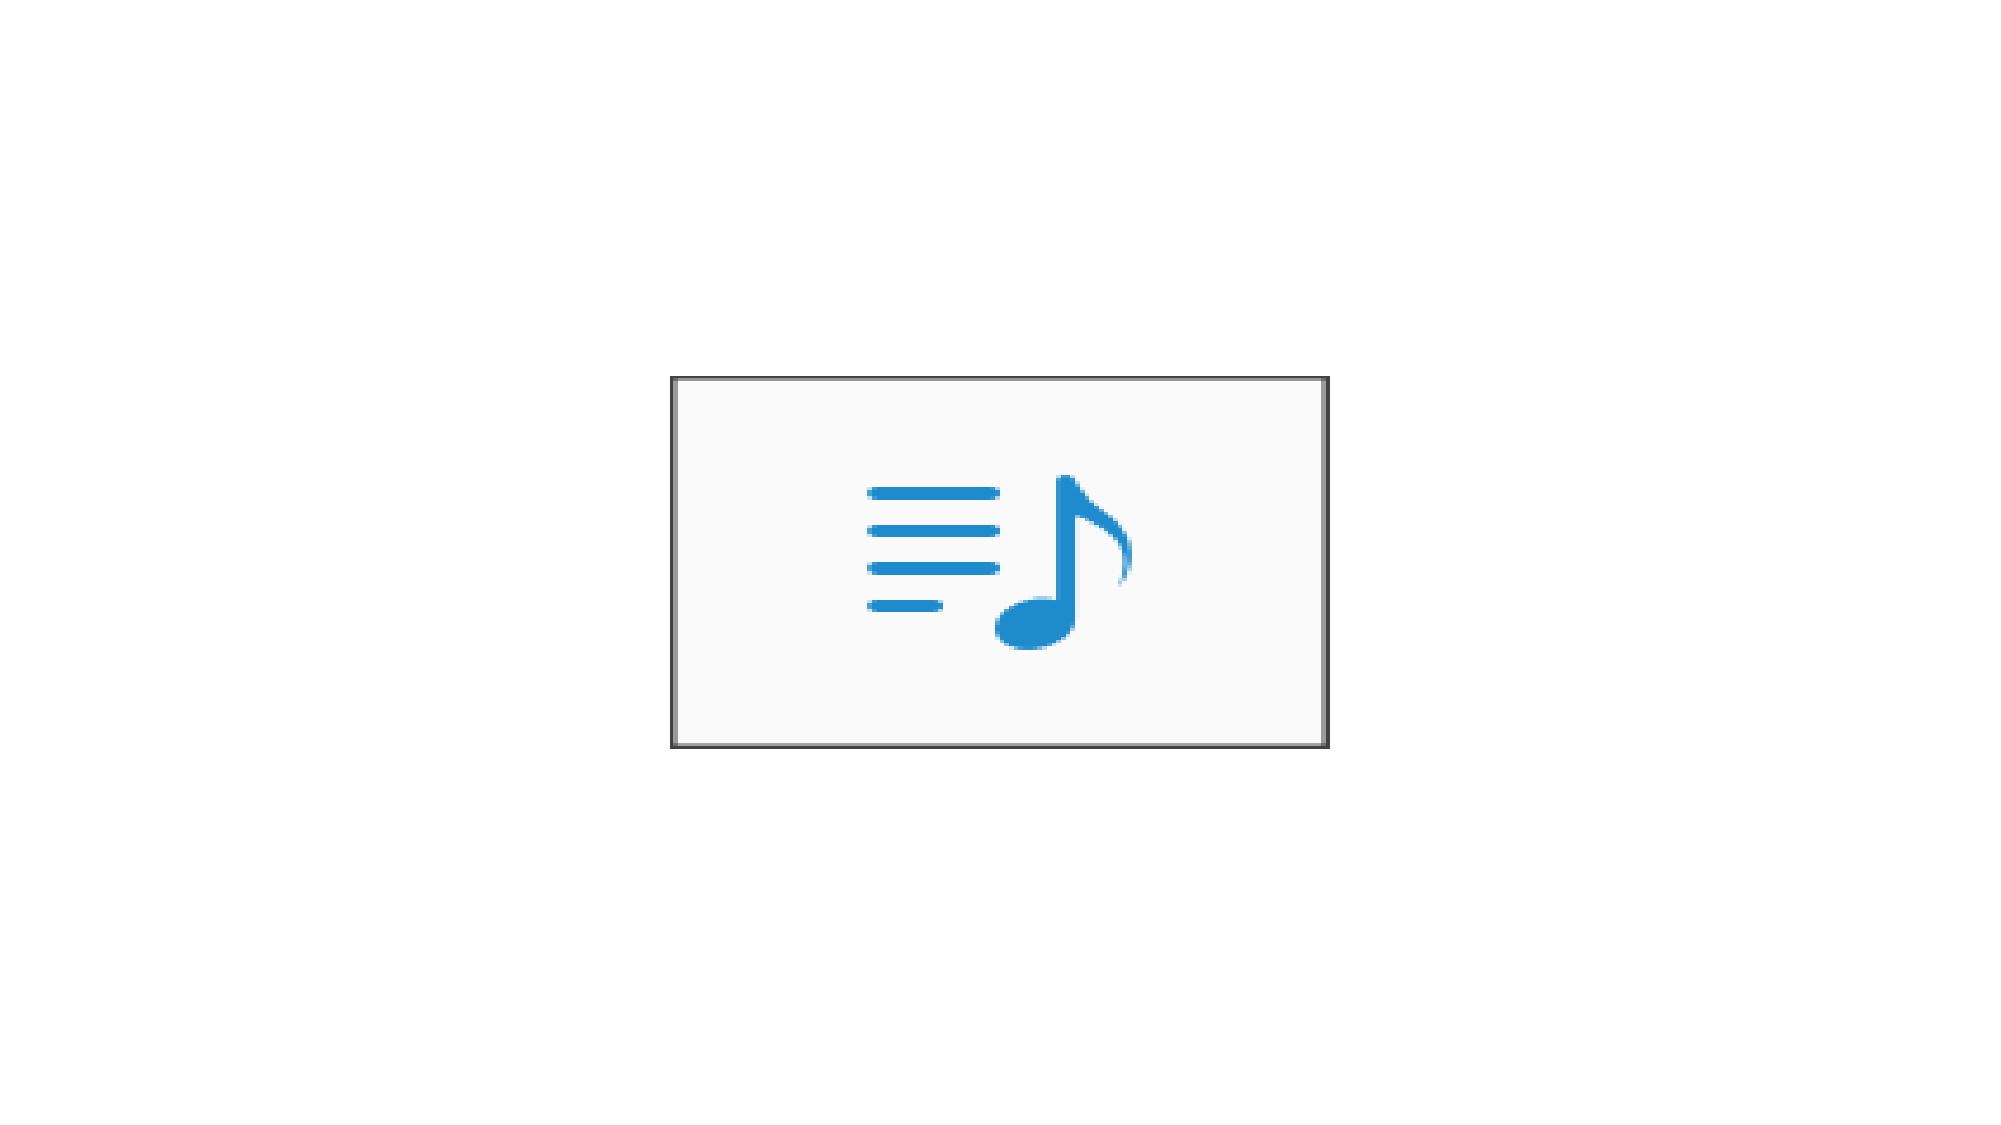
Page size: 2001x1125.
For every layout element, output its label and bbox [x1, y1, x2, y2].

text_box [668, 374, 1332, 750]
